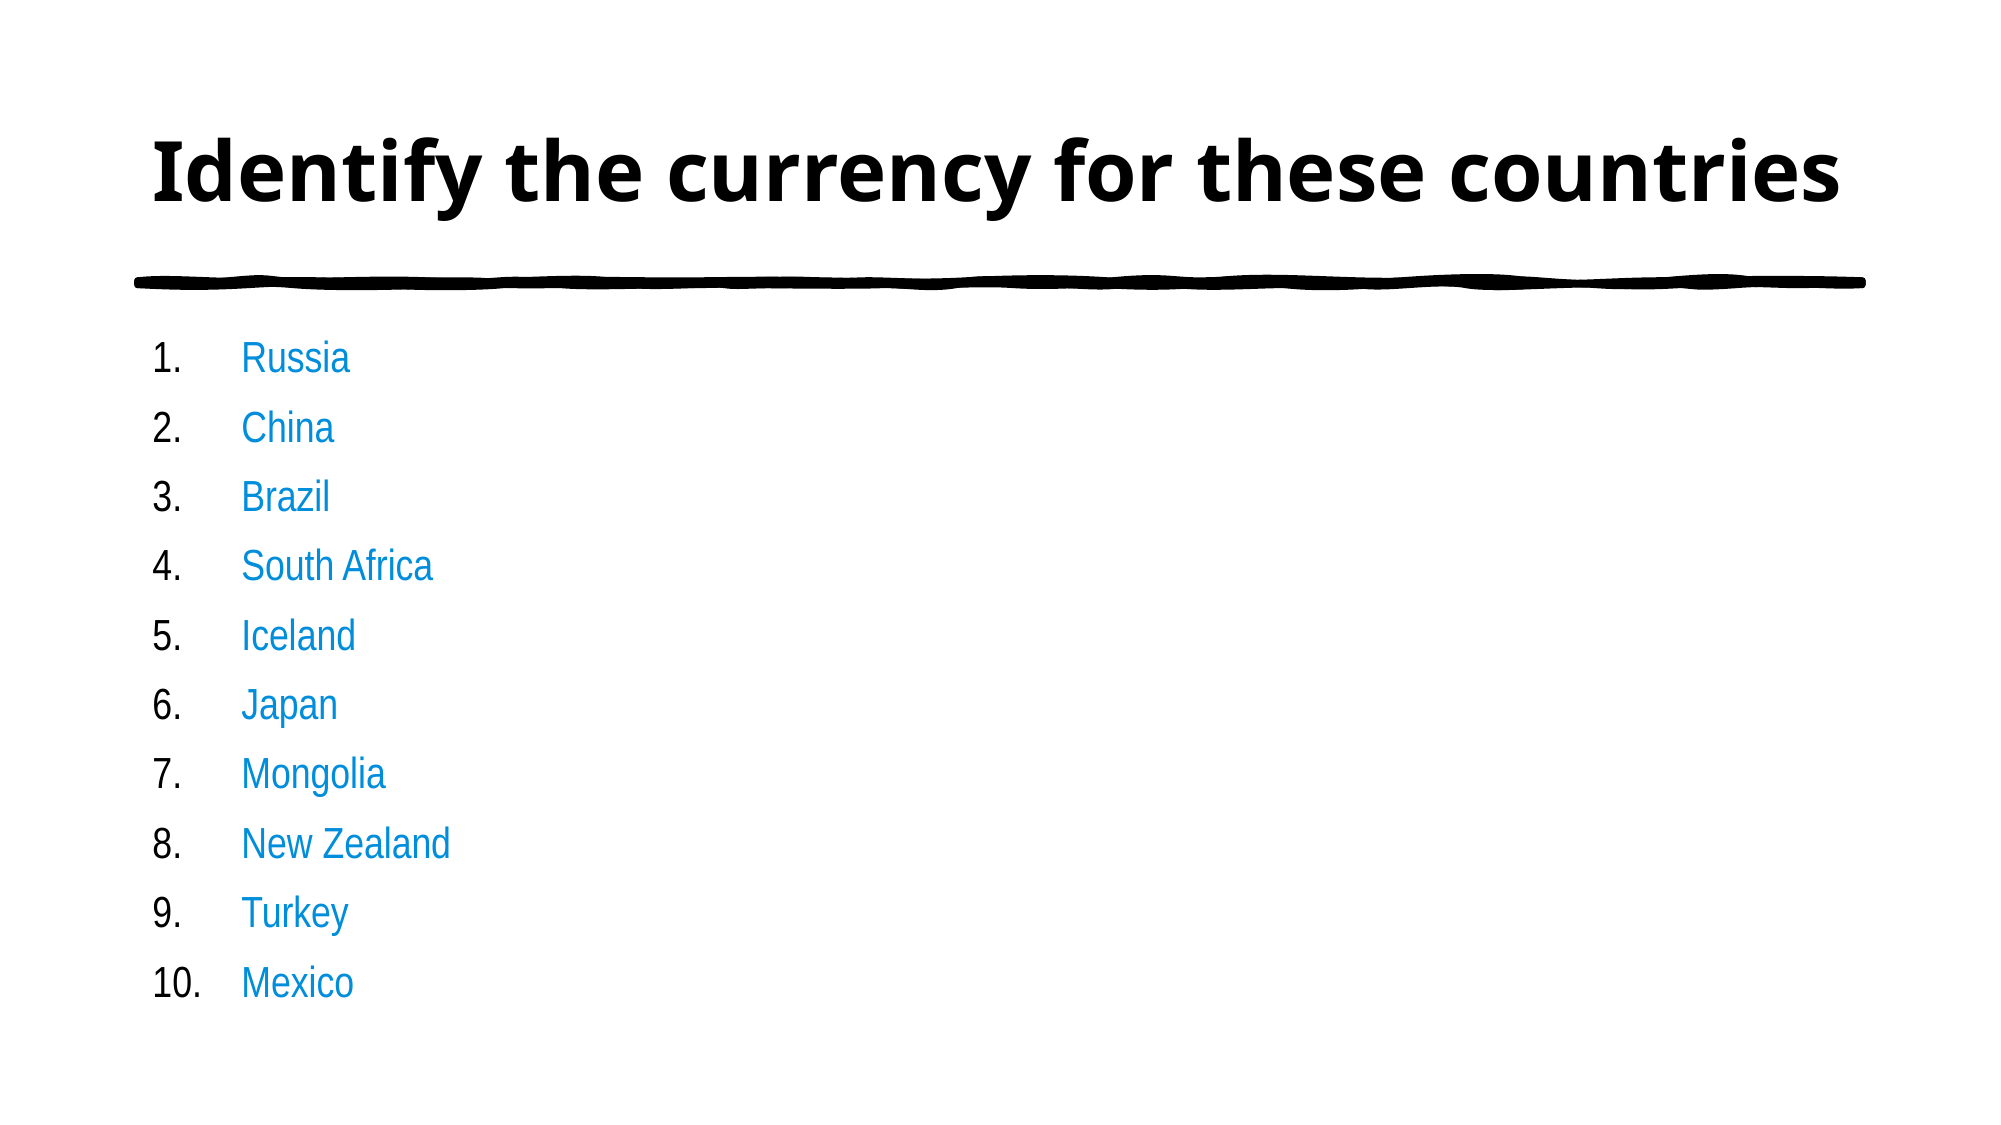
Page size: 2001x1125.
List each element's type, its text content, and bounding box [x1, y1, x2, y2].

title Identify the currency for these countries [137, 59, 1863, 278]
list Russia China Brazil South Africa Iceland Japan Mongolia New Zealand Turkey Mexico [137, 316, 1863, 1014]
